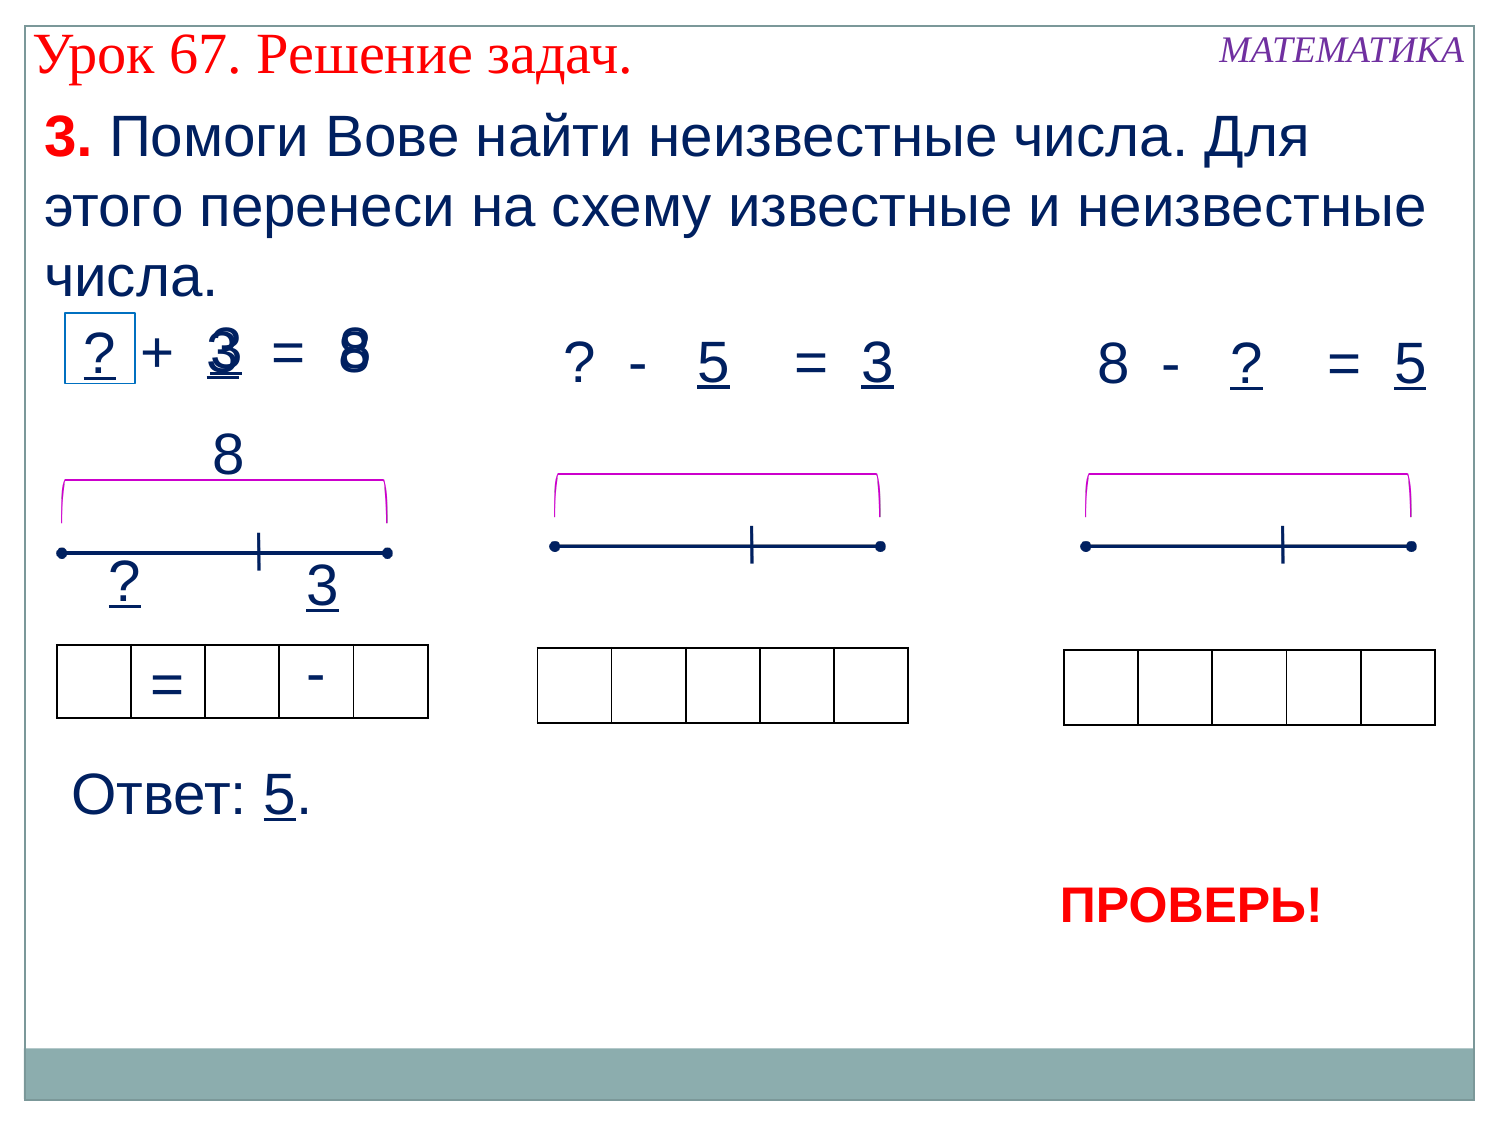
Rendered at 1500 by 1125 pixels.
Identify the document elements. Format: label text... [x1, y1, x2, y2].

text_box ? - 5 = 3 [549, 316, 926, 402]
table_header [761, 649, 833, 722]
table_header [280, 646, 353, 717]
text_box = [136, 639, 200, 724]
table_header [612, 649, 685, 722]
text_box 8 [324, 316, 387, 388]
table_header [58, 646, 130, 717]
text_box ? [68, 316, 131, 393]
table_header [1287, 651, 1360, 724]
table_header [1139, 651, 1211, 724]
text_box 3 [195, 316, 274, 388]
table_header [1362, 651, 1434, 724]
table_header [200, 646, 204, 717]
text_box ПРОВЕРЬ! [1045, 864, 1412, 940]
text_box ? [93, 581, 157, 621]
text_box Ответ: 5. [56, 748, 356, 834]
table_header [206, 646, 278, 717]
text_box 3. Помоги Вове найти неизвестные числа. Для этого перенеси на схему известные и неизвестные числа. [29, 90, 1471, 316]
table_header [1065, 651, 1137, 724]
text_box 3 [291, 581, 354, 625]
table_header [132, 646, 136, 717]
picture [549, 473, 887, 565]
text_box МАТЕМАТИКА [1204, 17, 1482, 78]
text_box [64, 316, 68, 384]
table_header [1213, 651, 1286, 724]
picture [1080, 473, 1417, 565]
text_box 8 - ? = 5 [1082, 317, 1459, 403]
text_box 5 + 3 = 8 [60, 316, 68, 392]
text_box Урок 67. Решение задач. [17, 7, 718, 93]
text_box [131, 316, 136, 384]
table_header [538, 649, 611, 722]
text_box - [291, 628, 341, 713]
picture [56, 479, 393, 571]
table_header [687, 649, 759, 722]
text_box 8 [197, 408, 260, 476]
table_header [835, 649, 907, 722]
table_header [354, 646, 427, 717]
text_box 5 + 3 = 8 [131, 316, 467, 392]
